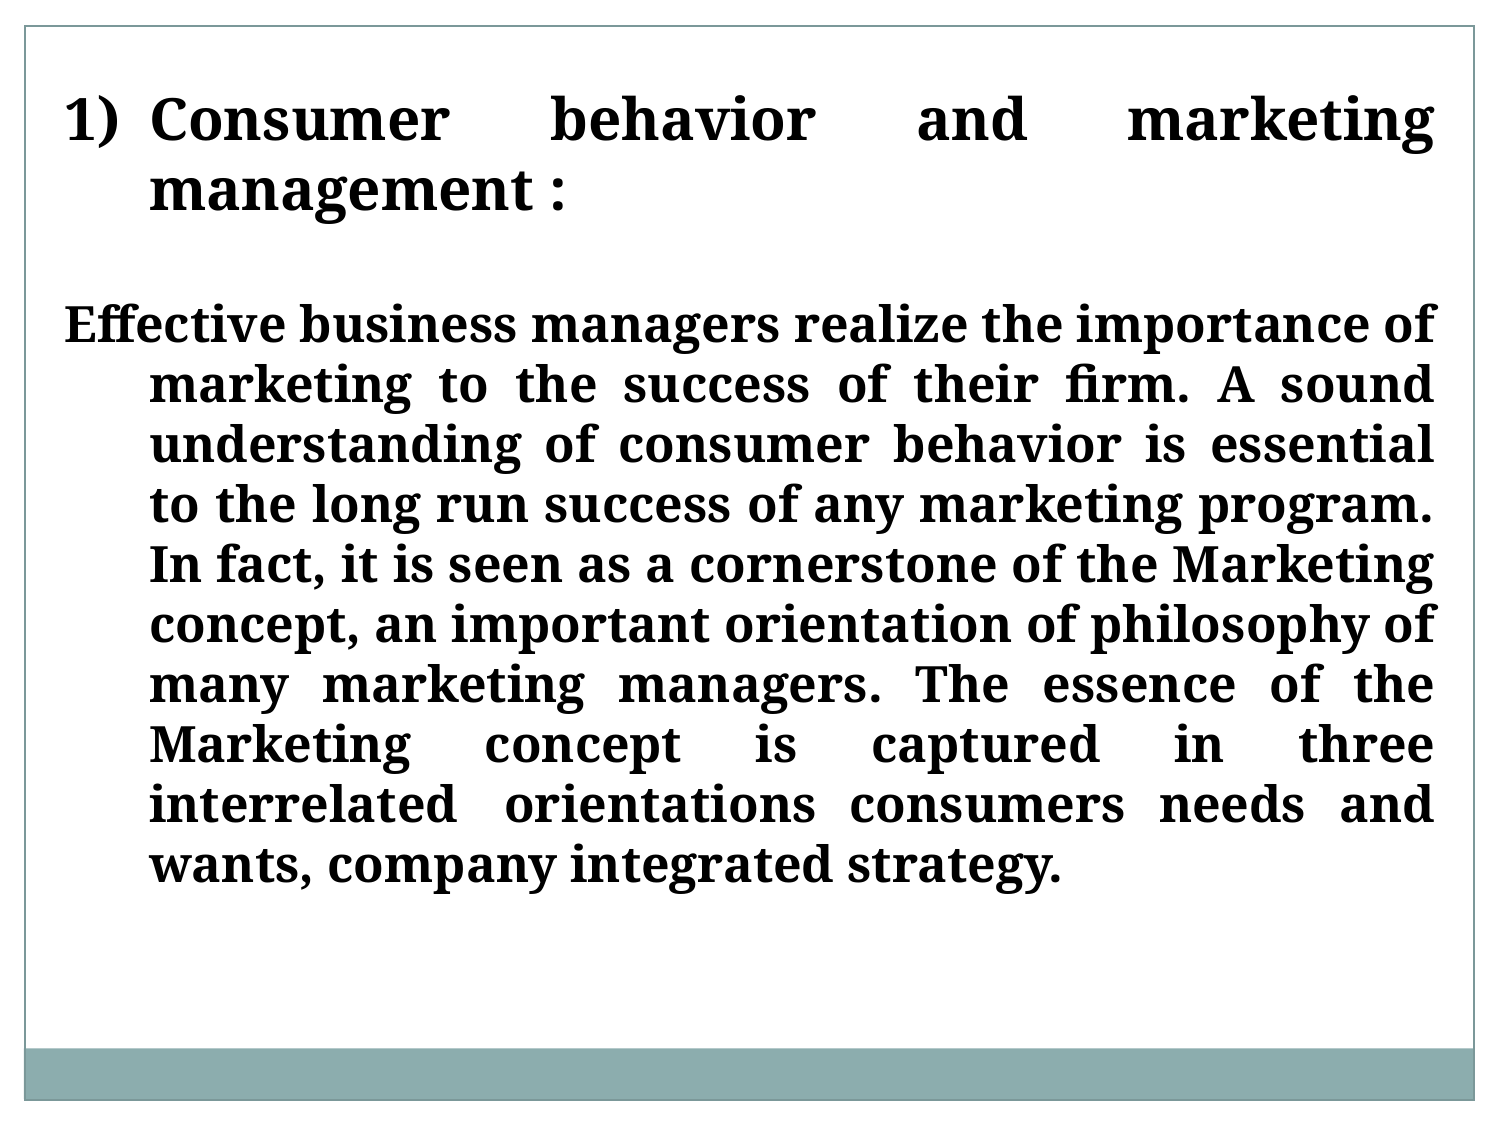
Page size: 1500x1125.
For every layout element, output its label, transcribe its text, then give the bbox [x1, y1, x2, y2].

text_box Consumer behavior and marketing management : Effective business managers realize the importance of marketing to the success of their firm. A sound understanding of consumer behavior is essential to the long run success of any marketing program. In fact, it is seen as a cornerstone of the Marketing concept, an important orientation of philosophy of many marketing managers. The essence of the Marketing concept is captured in three interrelated orientations consumers needs and wants, company integrated strategy. [50, 75, 1450, 1080]
